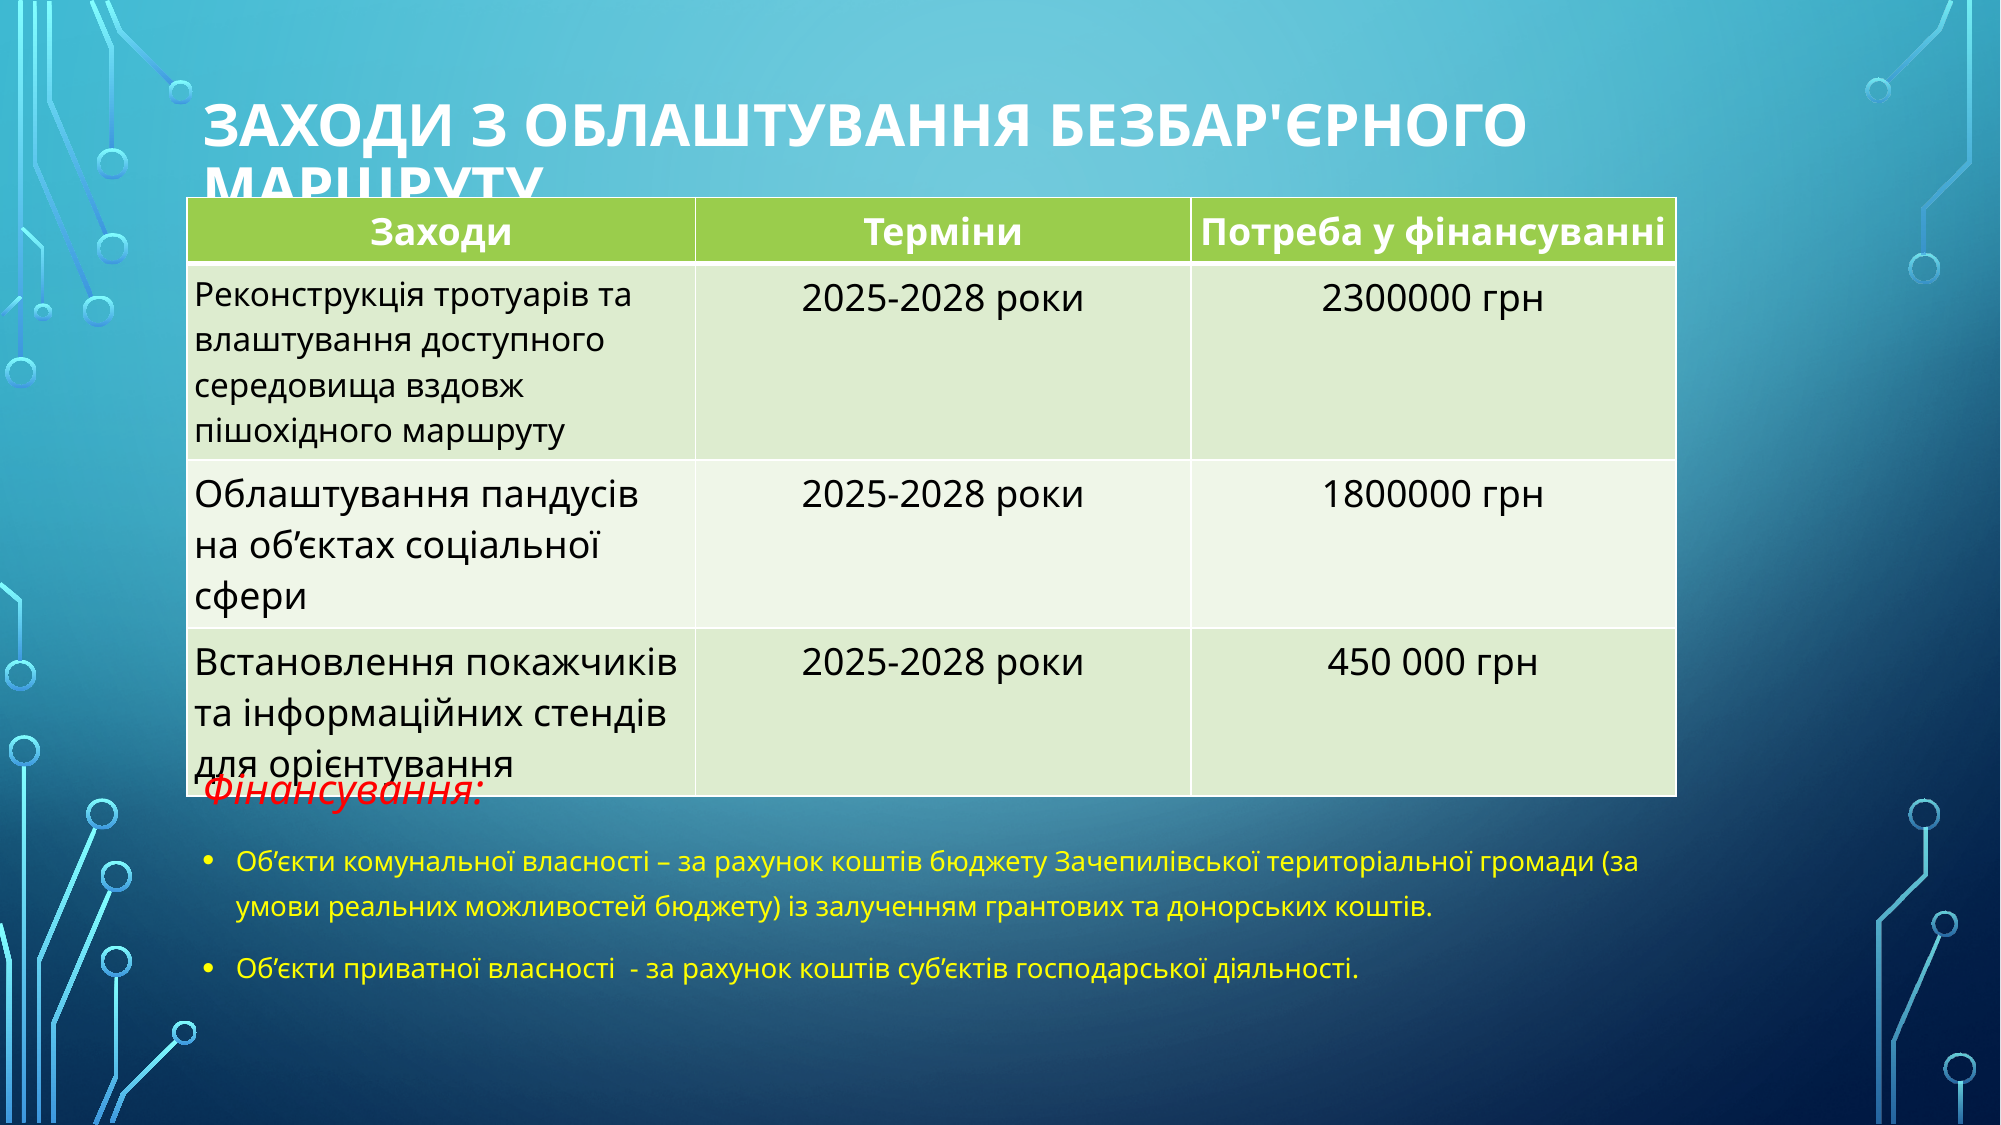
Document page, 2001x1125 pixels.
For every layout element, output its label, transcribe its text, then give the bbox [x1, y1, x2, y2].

table_header Потреба у фінансуванні [1192, 198, 1675, 261]
table_header Заходи [188, 198, 695, 261]
table_cell Облаштування пандусів на об’єктах соціальної сфери [188, 461, 695, 627]
table_cell 1800000 грн [1192, 461, 1675, 627]
table_header Терміни [696, 198, 1190, 261]
table_cell Реконструкція тротуарів та влаштування доступного середовища вздовж пішохідного маршруту [188, 266, 695, 459]
table_cell Встановлення покажчиків та інформаційних стендів для орієнтування [188, 629, 695, 741]
table_cell 2025-2028 роки [696, 629, 1190, 741]
table_cell 450 000 грн [1192, 629, 1675, 795]
table_cell 2300000 грн [1192, 266, 1675, 459]
list Фінансування: Об’єкти комунальної власності – за рахунок коштів бюджету Зачепилівської територіальної громади (за умови реальних можливостей бюджету) із залученням грантових та донорських коштів. Об’єкти приватної власності - за рахунок коштів суб’єктів господарської діяльності. [187, 741, 1665, 1024]
table_cell 2025-2028 роки [696, 461, 1190, 627]
title Заходи з облаштування безбар'єрного маршруту [187, 101, 1813, 218]
table_cell 2025-2028 роки [696, 266, 1190, 459]
